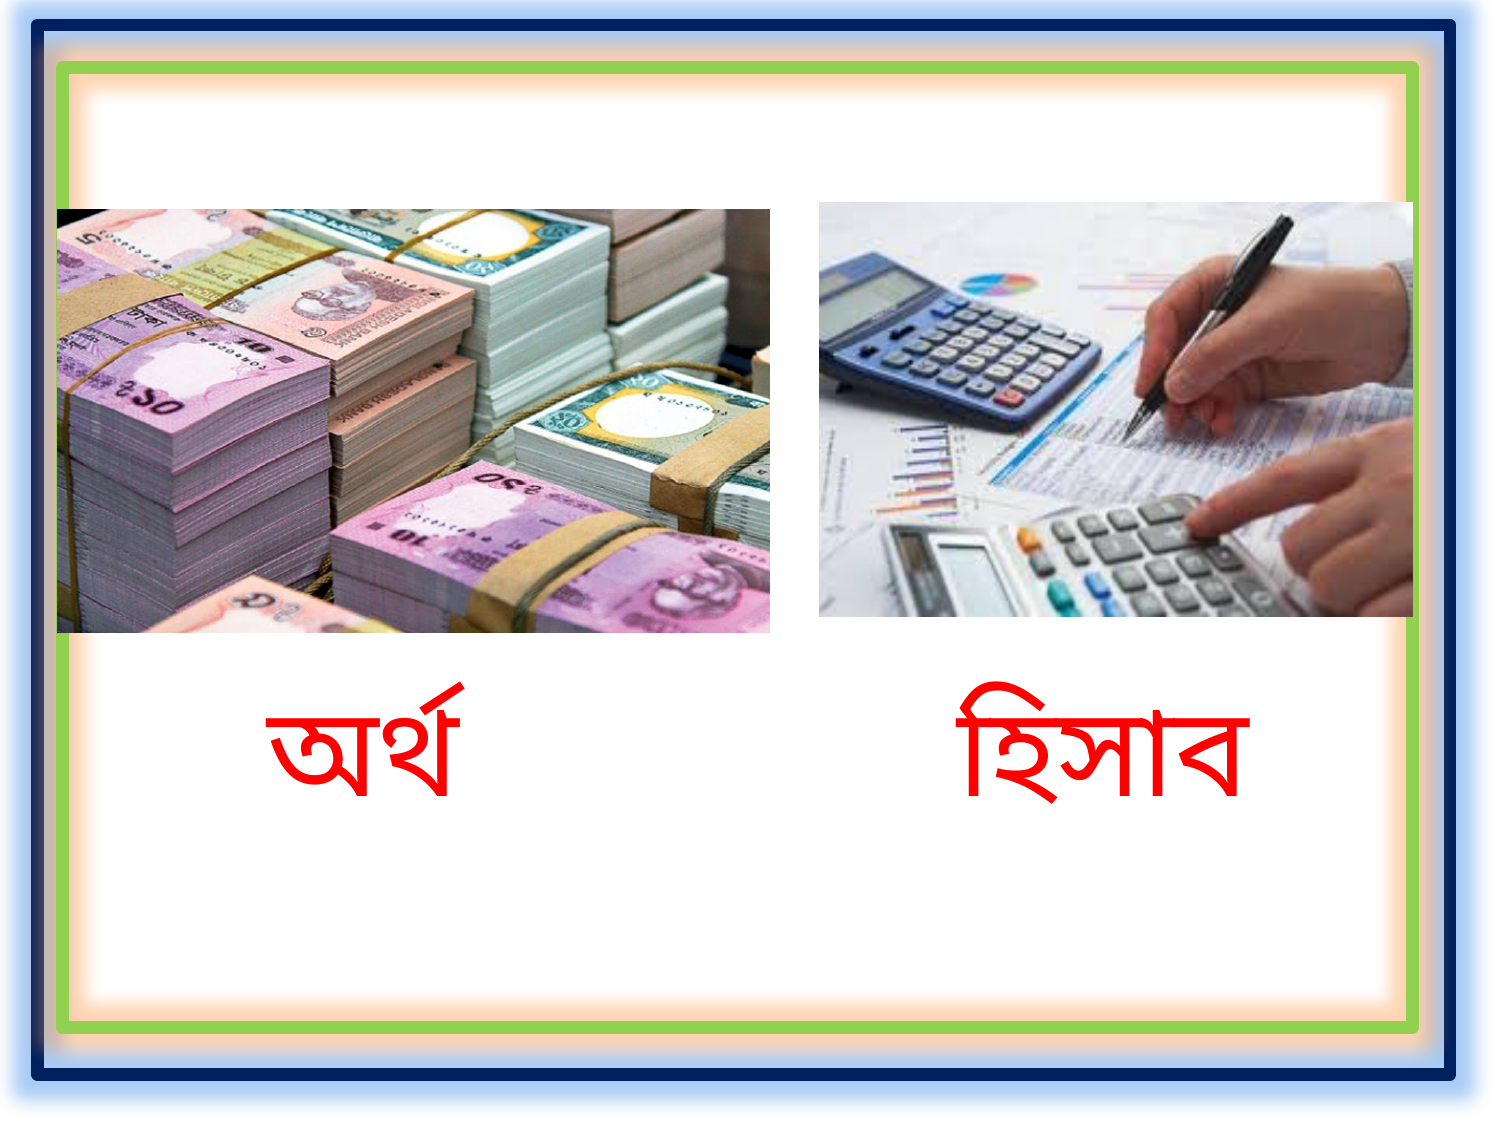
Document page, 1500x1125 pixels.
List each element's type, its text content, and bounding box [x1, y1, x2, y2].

picture [819, 202, 1413, 617]
text_box [62, 67, 1413, 1028]
text_box অর্থ [117, 688, 609, 804]
text_box [37, 24, 1450, 1075]
text_box হিসাব [880, 688, 1359, 804]
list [56, 209, 770, 633]
